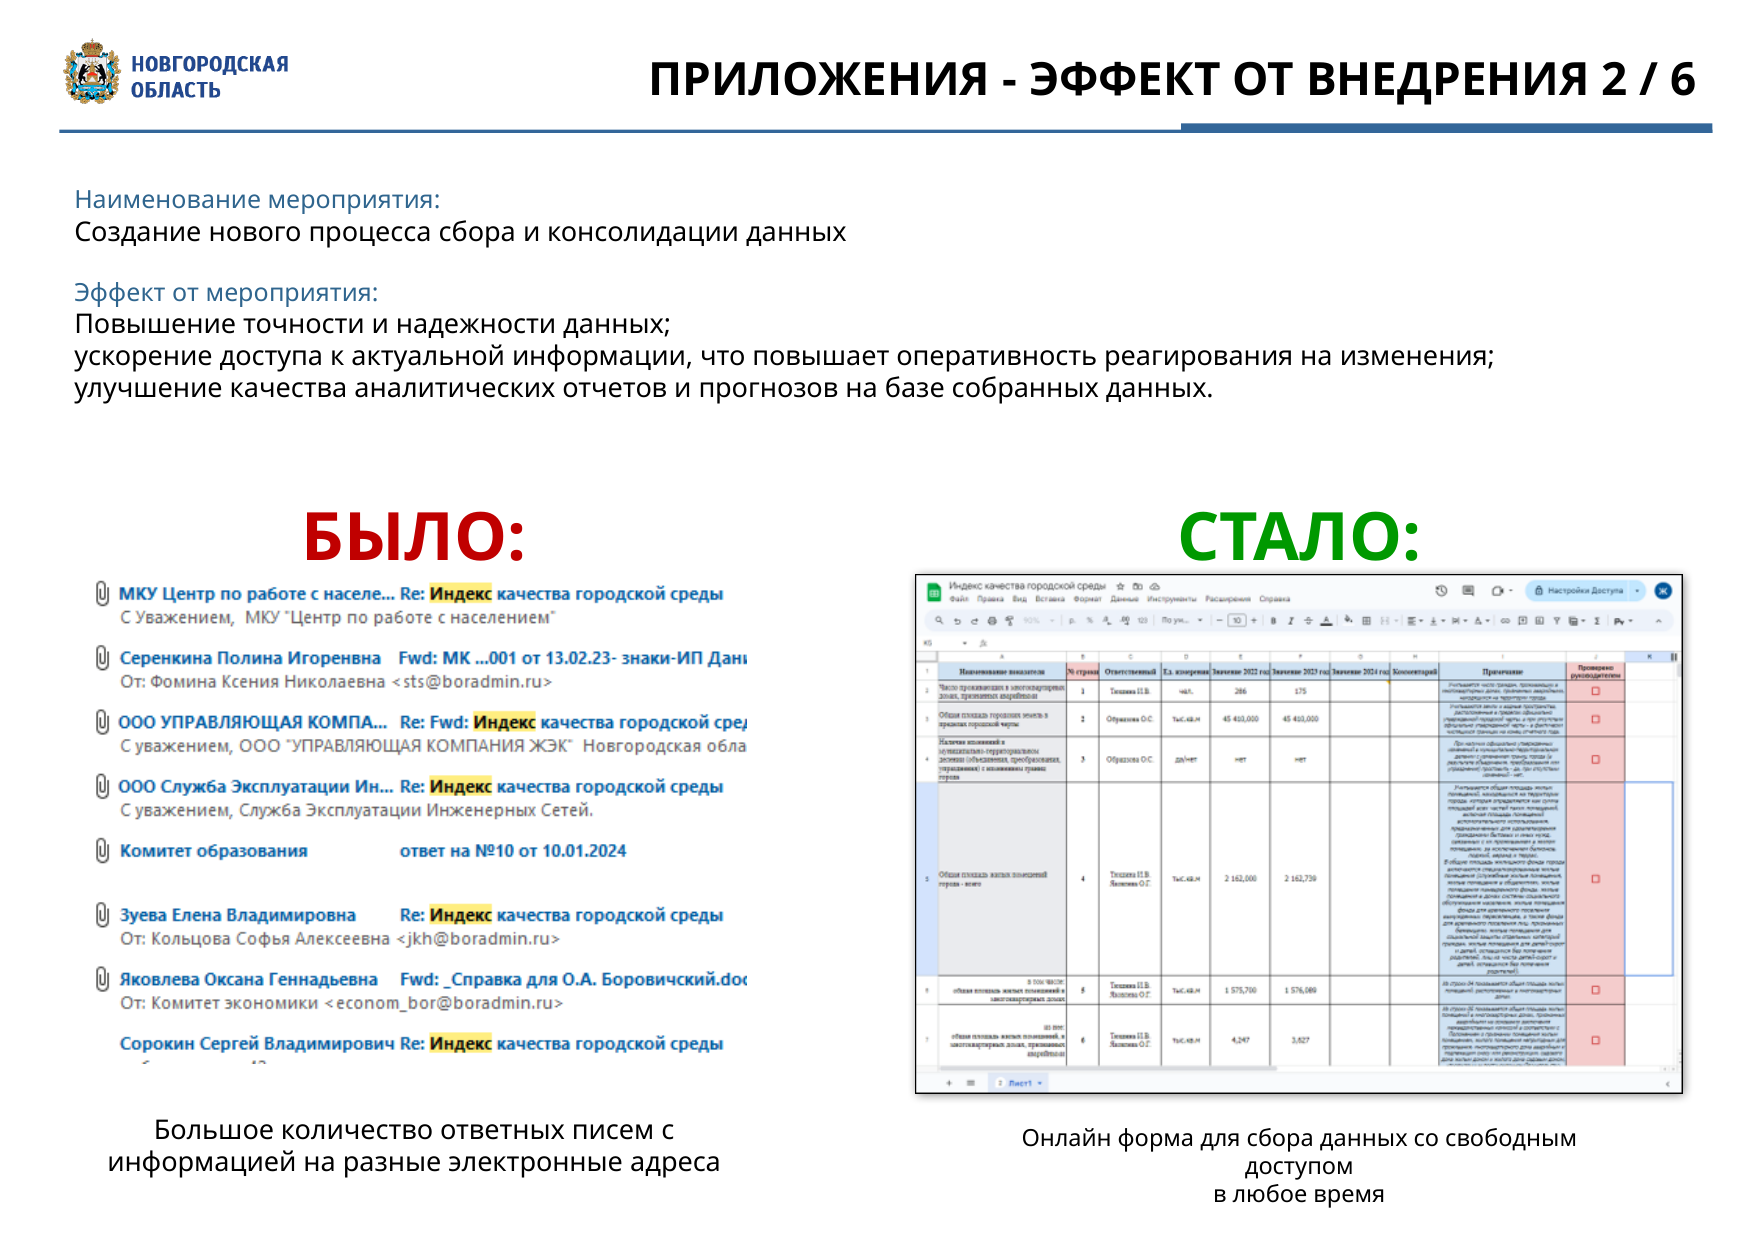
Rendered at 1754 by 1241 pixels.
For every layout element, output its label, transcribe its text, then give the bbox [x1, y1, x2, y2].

text_box [59, 129, 1181, 133]
picture [80, 575, 748, 1064]
text_box ПРИЛОЖЕНИЯ - ЭФФЕКТ ОТ ВНЕДРЕНИЯ 2 / 6 [414, 29, 1713, 113]
picture [915, 574, 1684, 1094]
text_box Наименование мероприятия: Создание нового процесса сбора и консолидации данных Эффект от мероприятия: Повышение точности и надежности данных; ускорение доступа к актуальной информации, что повышает оперативность реагирования на изменения; улучшение качества аналитических отчетов и прогнозов на базе собранных данных. [59, 176, 1713, 532]
text_box Большое количество ответных писем с информацией на разные электронные адреса [87, 1104, 741, 1205]
text_box СТАЛО: [915, 486, 1683, 547]
picture [59, 35, 313, 107]
text_box Онлайн форма для сбора данных со свободным доступом в любое время [972, 1115, 1626, 1215]
text_box БЫЛО: [30, 486, 798, 547]
text_box [1181, 123, 1713, 133]
